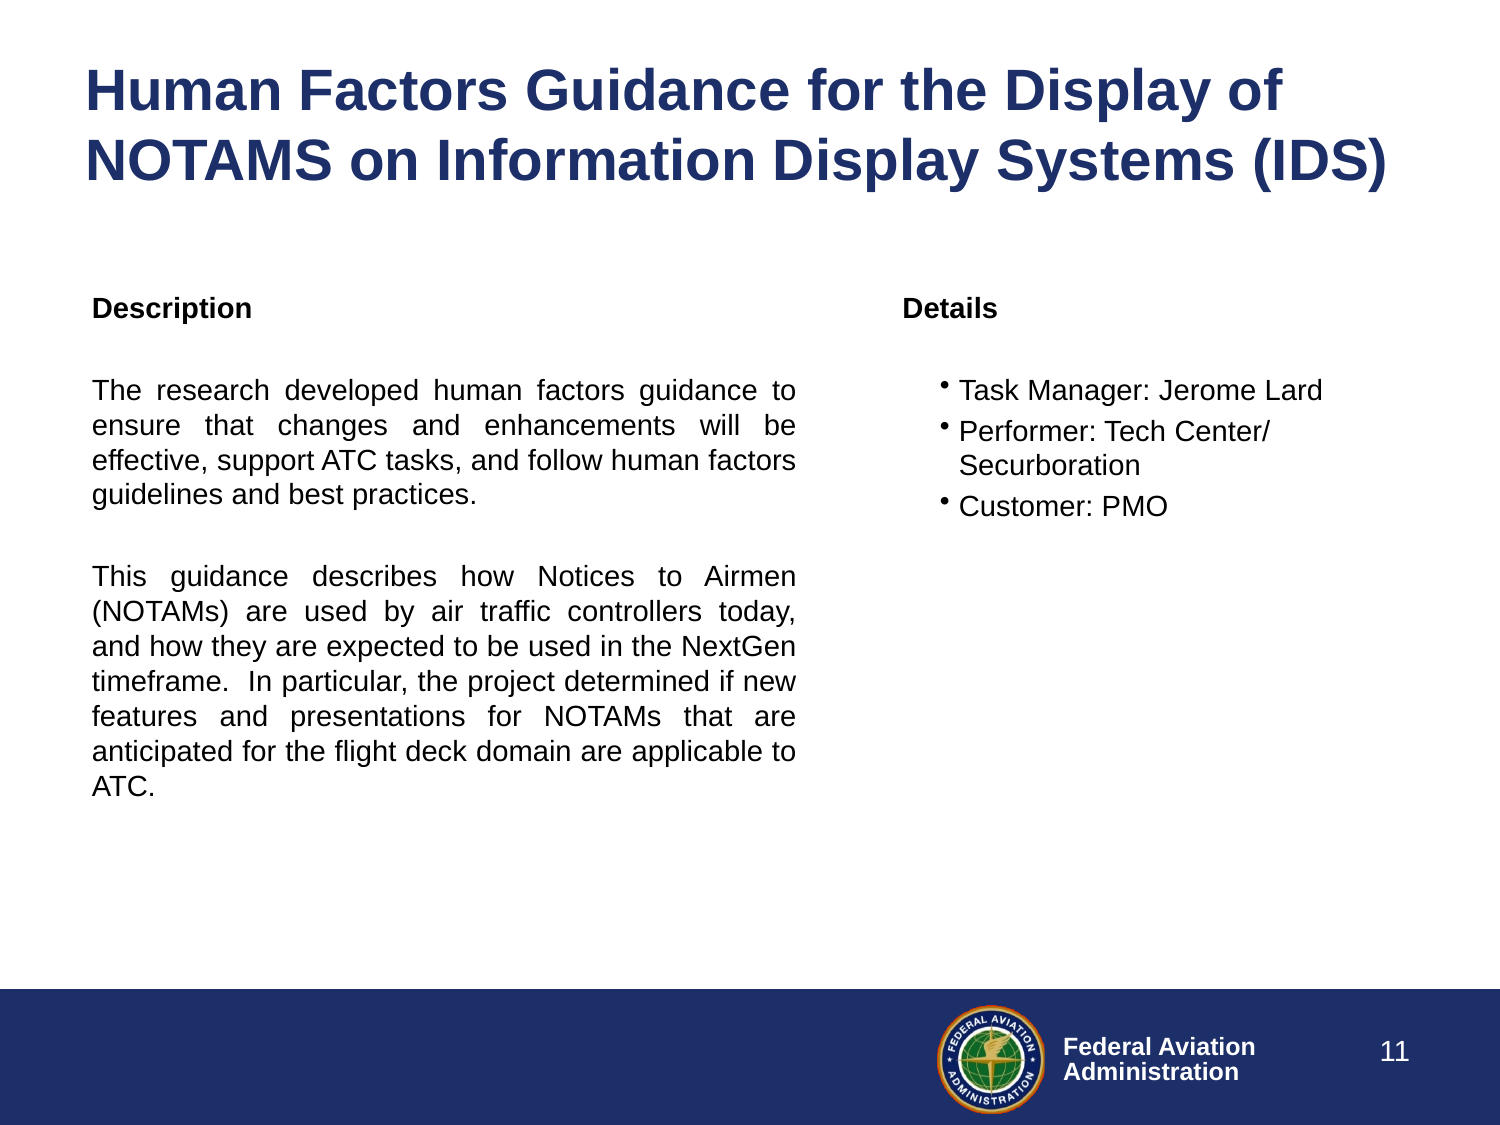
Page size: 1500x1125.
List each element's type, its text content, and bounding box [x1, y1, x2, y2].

list Details Task Manager: Jerome Lard Performer: Tech Center/ Securboration Customer: PMO [887, 281, 1402, 625]
picture [936, 1004, 1045, 1114]
list Description The research developed human factors guidance to ensure that changes and enhancements will be effective, support ATC tasks, and follow human factors guidelines and best practices. This guidance describes how Notices to Airmen (NOTAMs) are used by air traffic controllers today, and how they are expected to be used in the NextGen timeframe. In particular, the project determined if new features and presentations for NOTAMs that are anticipated for the flight deck domain are applicable to ATC. [76, 281, 813, 625]
slide_number 11 [1074, 1024, 1425, 1103]
title Human Factors Guidance for the Display of NOTAMS on Information Display Systems (IDS) [70, 106, 1461, 207]
